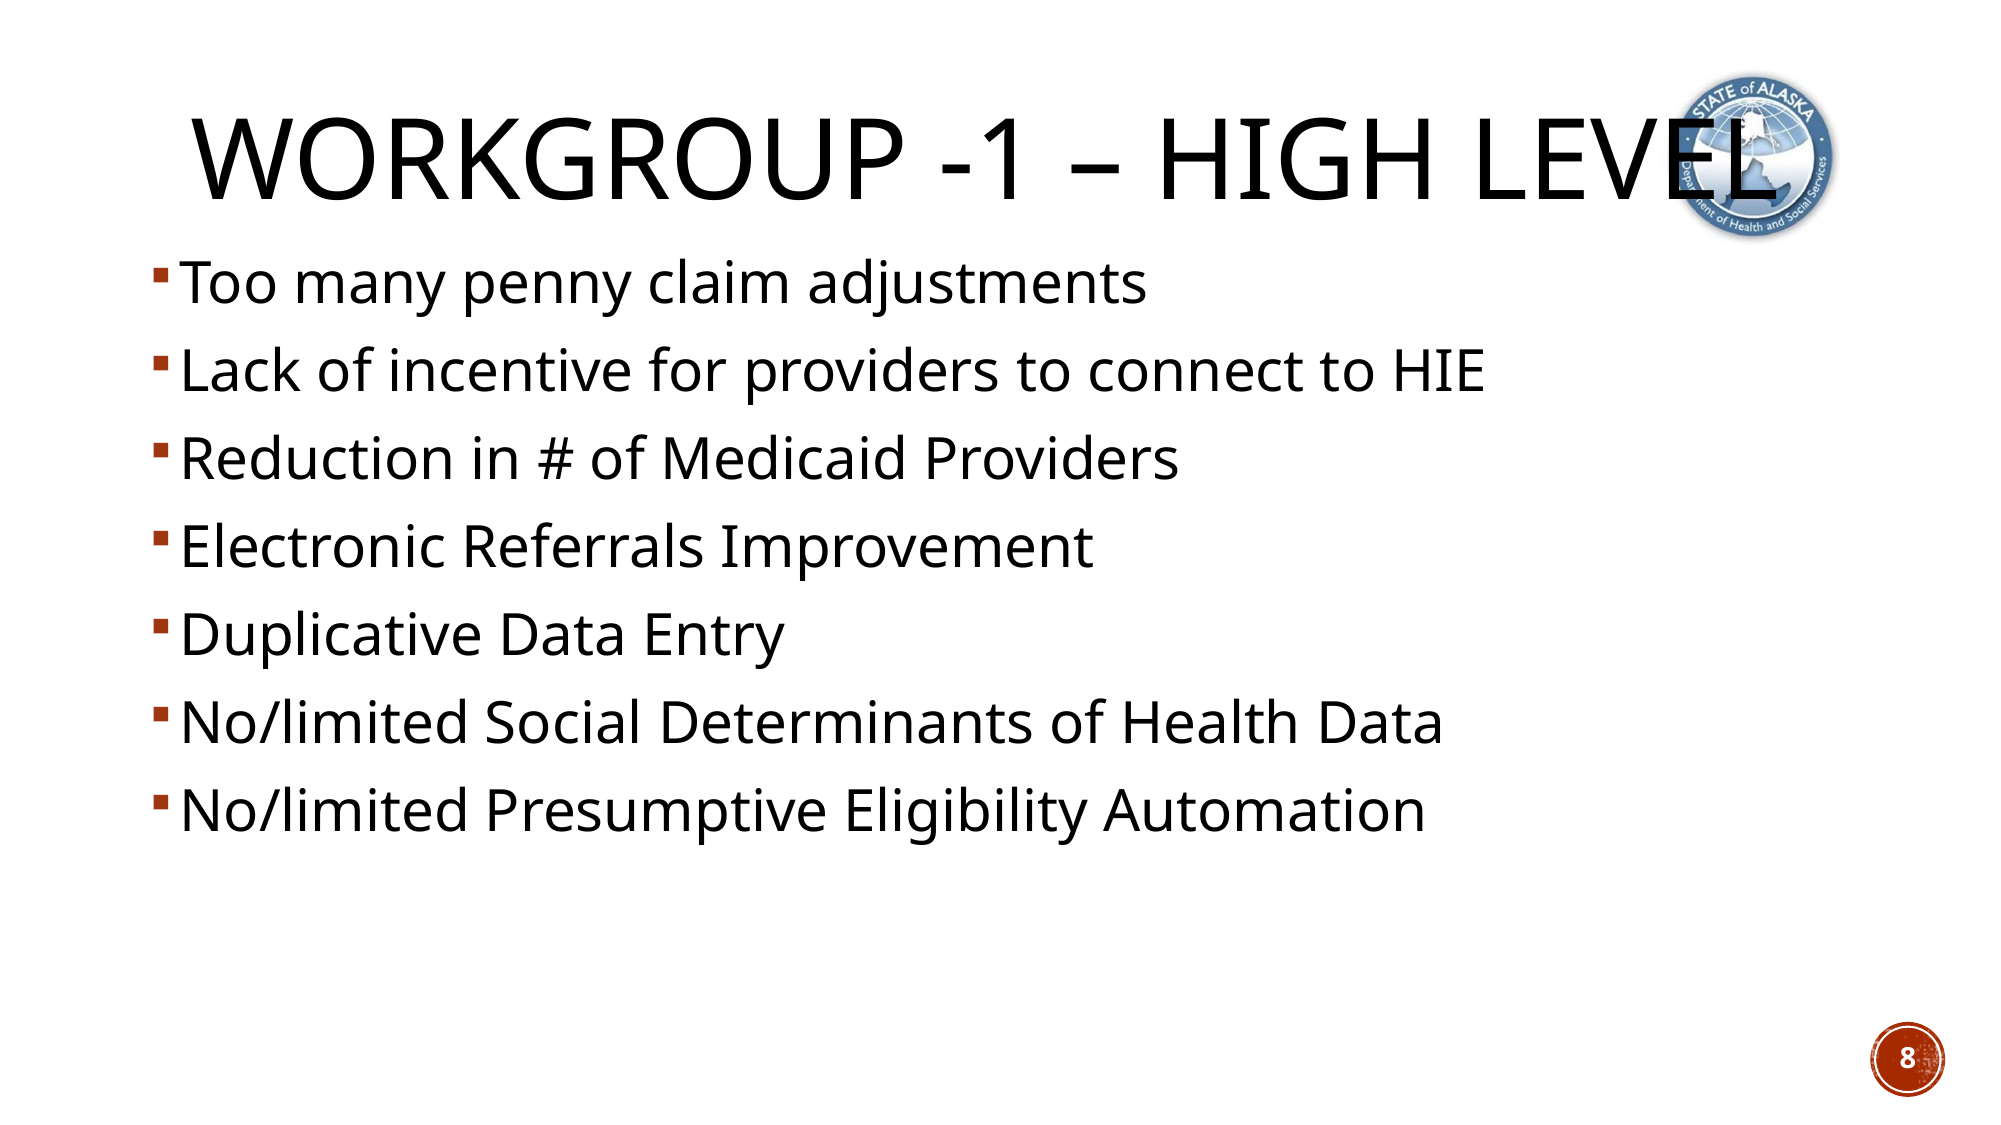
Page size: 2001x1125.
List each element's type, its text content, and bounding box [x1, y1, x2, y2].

slide_number 8 [1855, 1028, 1961, 1089]
title Workgroup -1 – High Level [175, 79, 1826, 245]
list Too many penny claim adjustments Lack of incentive for providers to connect to HIE Reduction in # of Medicaid Providers Electronic Referrals Improvement Duplicative Data Entry No/limited Social Determinants of Health Data No/limited Presumptive Eligibility Automation [134, 245, 1909, 1010]
picture [1660, 62, 1844, 245]
